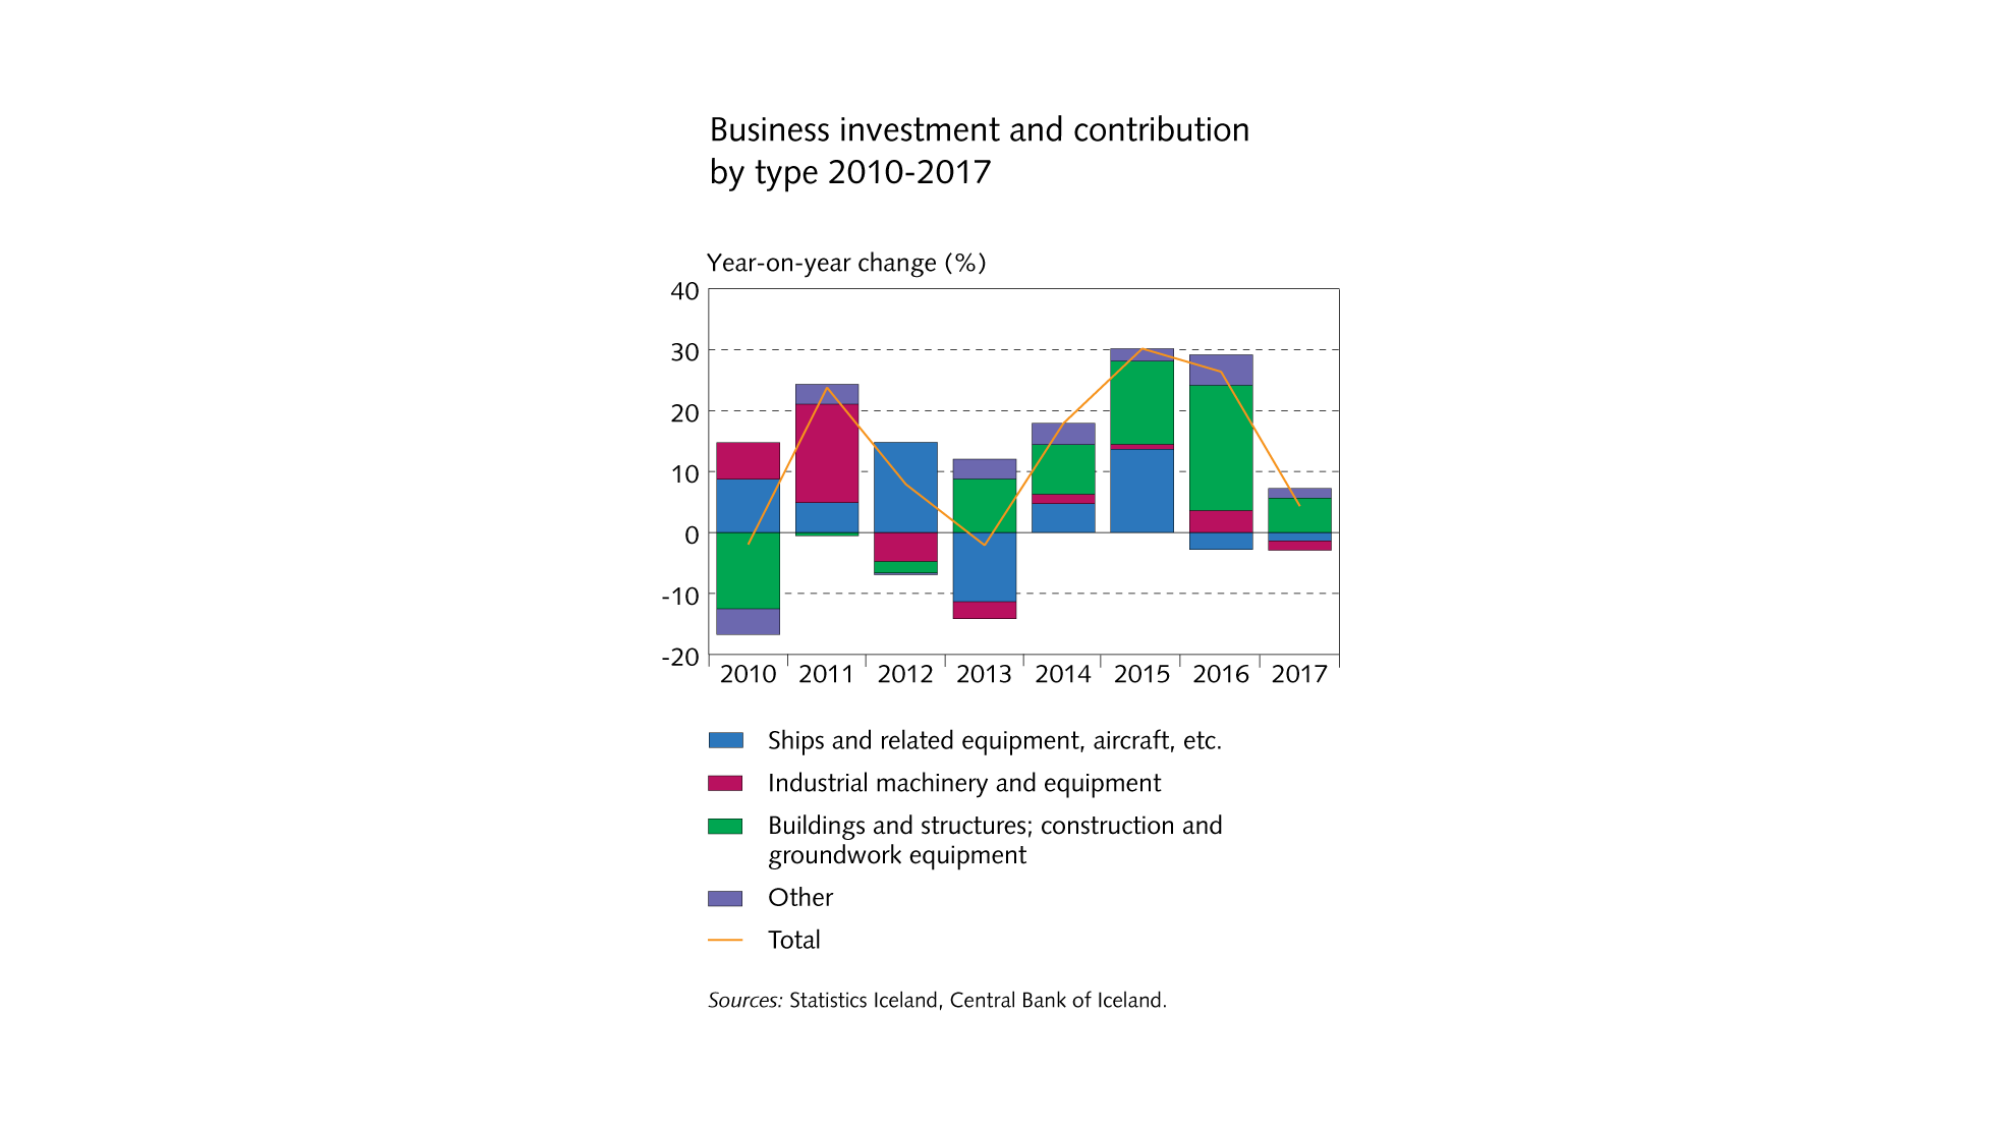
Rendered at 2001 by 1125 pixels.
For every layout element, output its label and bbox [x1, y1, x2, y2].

picture [660, 112, 1340, 1013]
